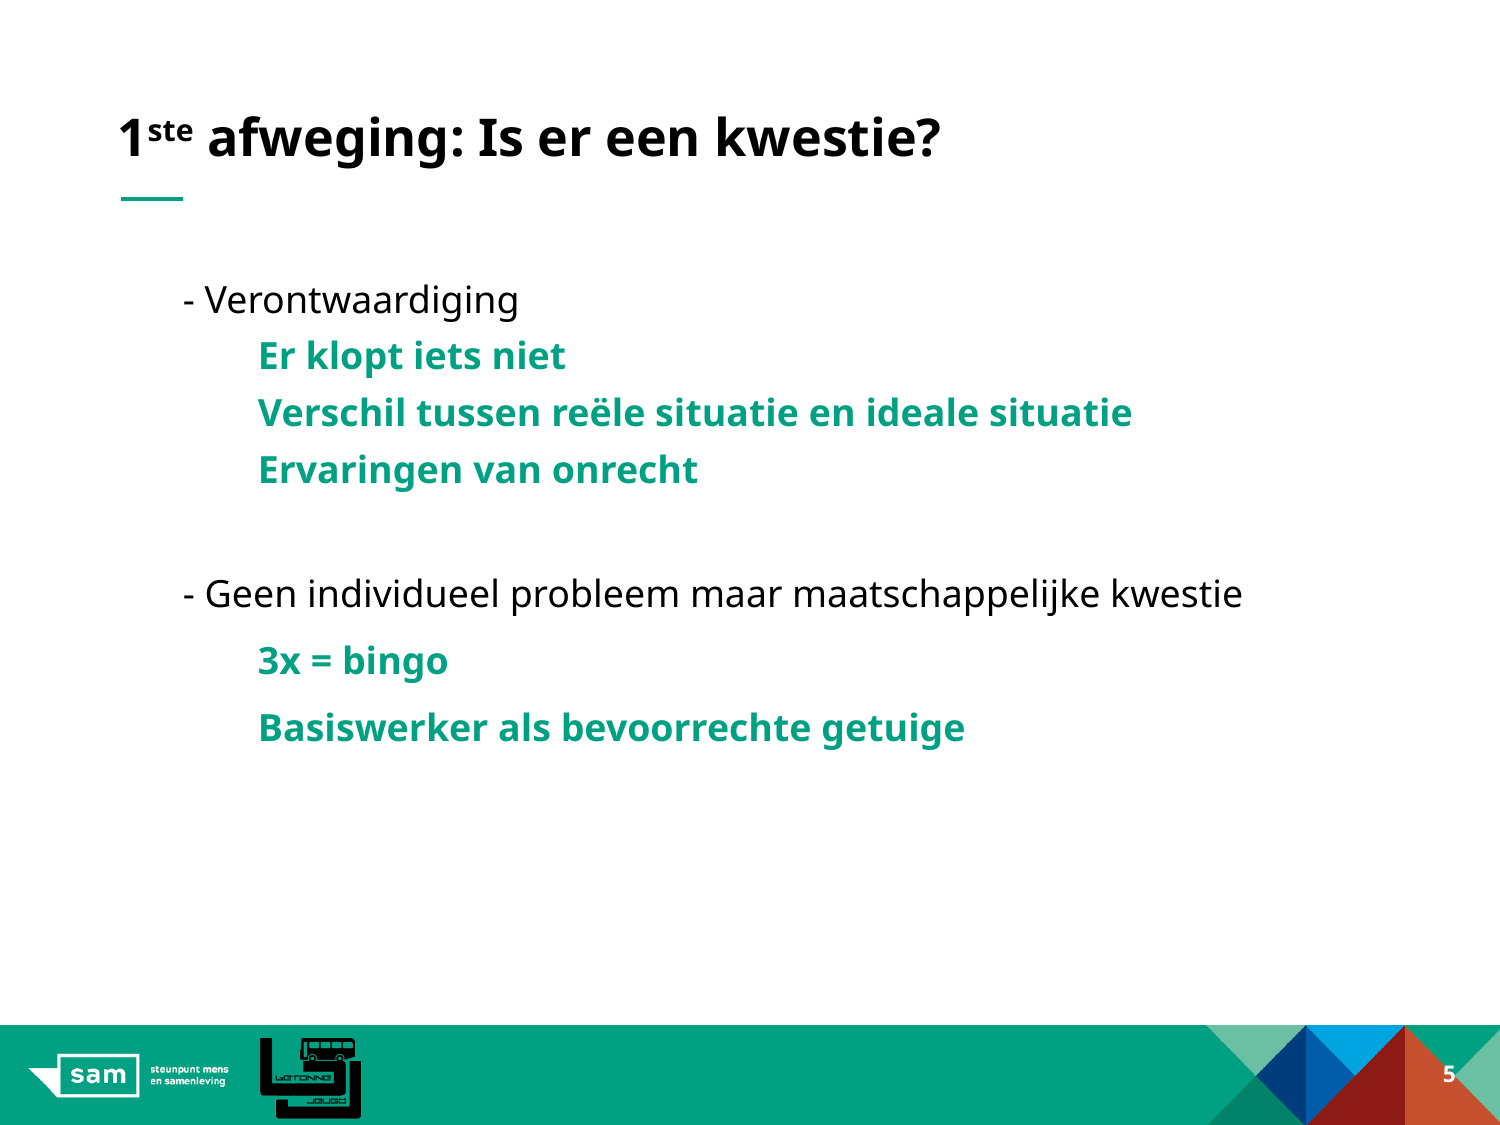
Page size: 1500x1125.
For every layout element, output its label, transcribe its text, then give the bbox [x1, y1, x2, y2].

picture [0, 1010, 1500, 1125]
slide_number 5 [1411, 1045, 1488, 1106]
list - Verontwaardiging Er klopt iets niet Verschil tussen reële situatie en ideale situatie Ervaringen van onrecht - Geen individueel probleem maar maatschappelijke kwestie 3x = bingo Basiswerker als bevoorrechte getuige [168, 264, 1315, 938]
title 1ste afweging: Is er een kwestie? [117, 35, 1382, 169]
